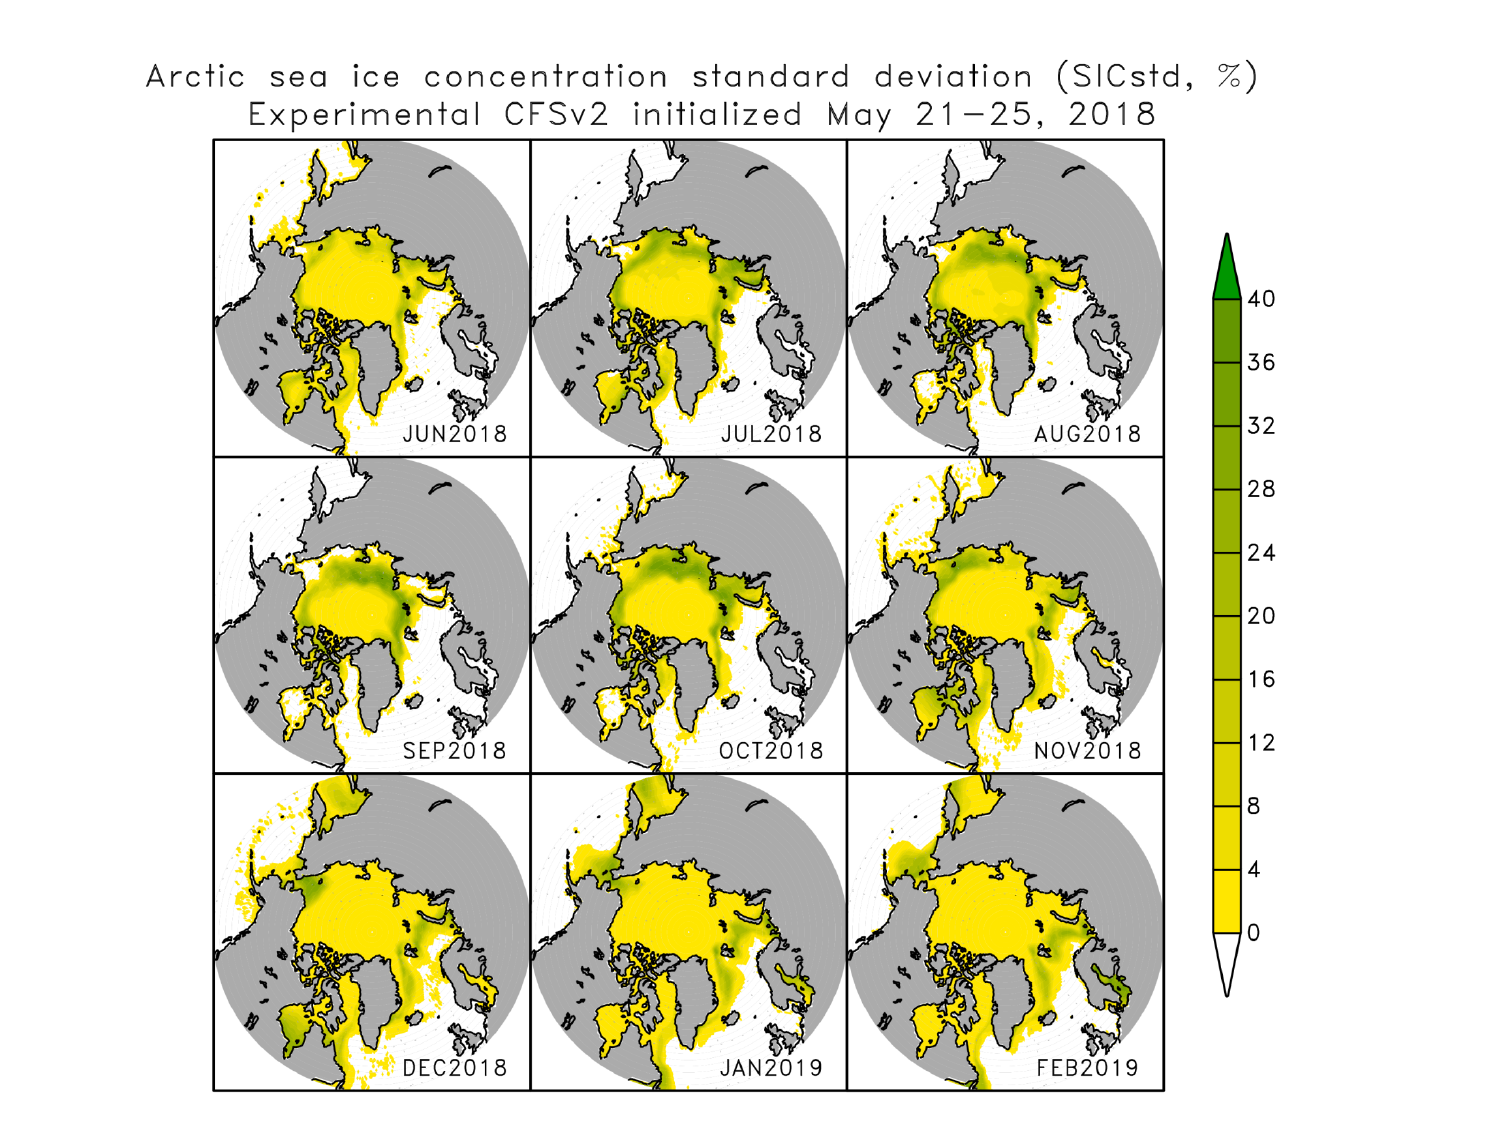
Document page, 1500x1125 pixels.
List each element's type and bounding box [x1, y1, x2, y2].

picture [0, 0, 1283, 1103]
